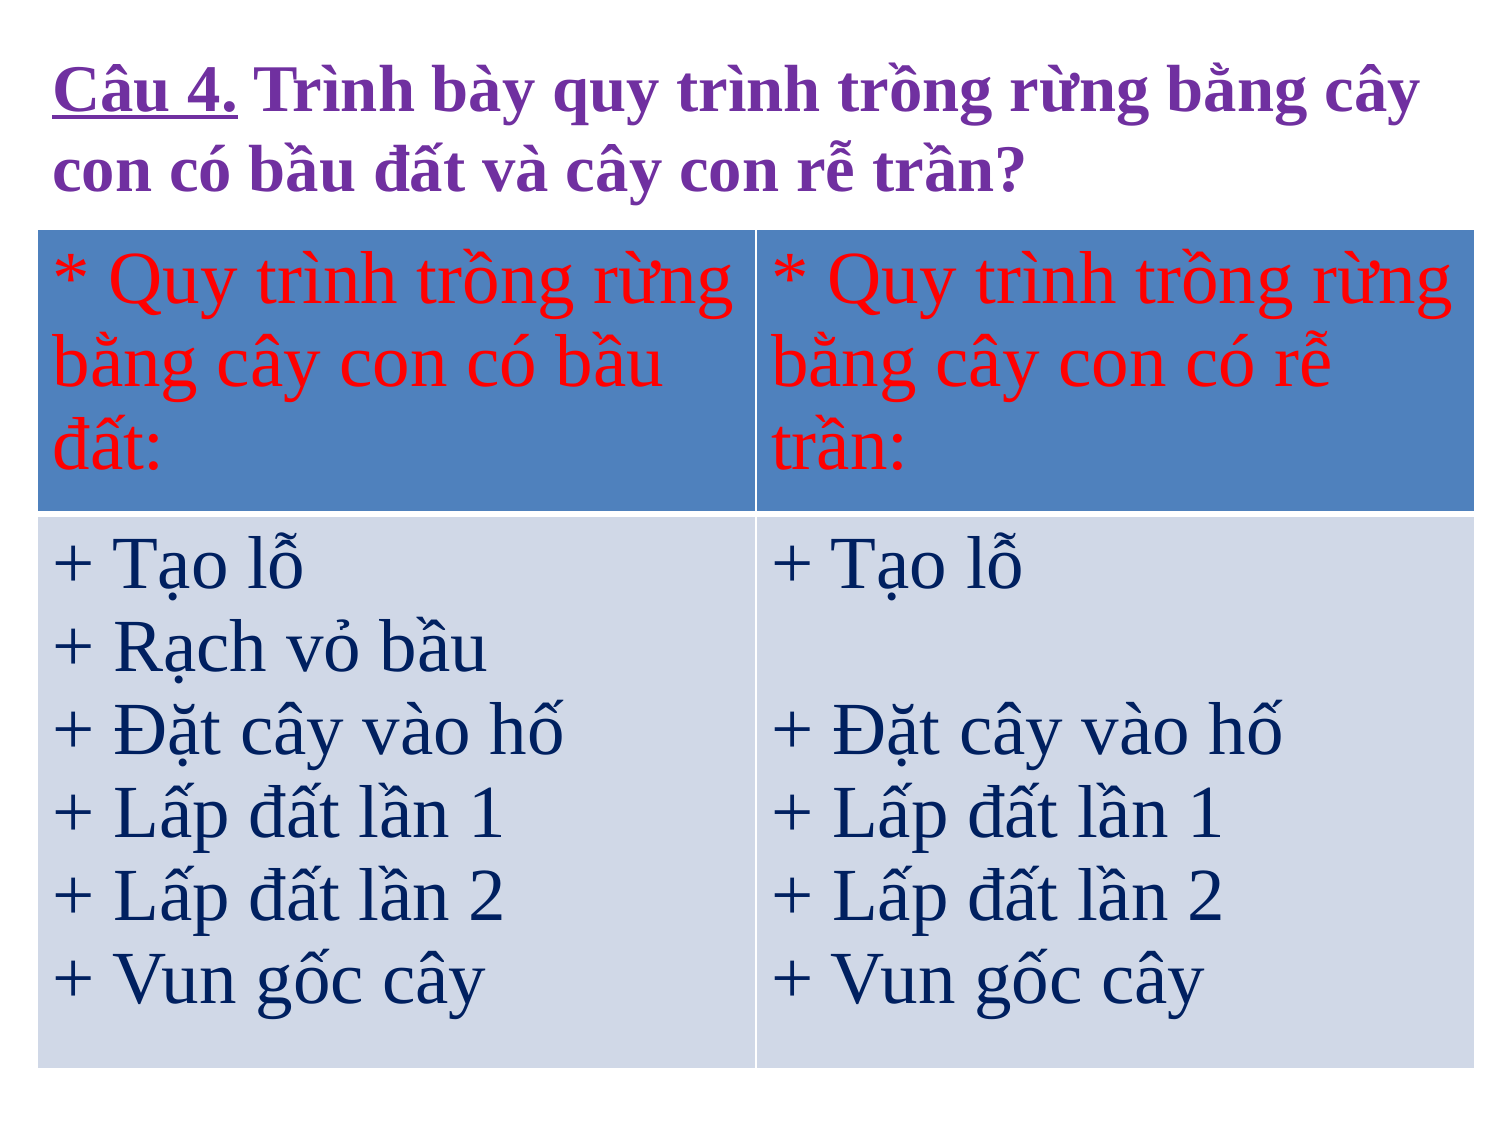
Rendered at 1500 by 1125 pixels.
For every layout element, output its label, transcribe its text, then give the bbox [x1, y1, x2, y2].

table_header * Quy trình trồng rừng bằng cây con có bầu đất: [38, 230, 755, 511]
table_cell + Tạo lỗ + Đặt cây vào hố + Lấp đất lần 1 + Lấp đất lần 2 + Vun gốc cây [757, 517, 1474, 1068]
text_box Câu 4. Trình bày quy trình trồng rừng bằng cây con có bầu đất và cây con rễ trần? [37, 37, 1438, 213]
table_header * Quy trình trồng rừng bằng cây con có rễ trần: [757, 230, 1474, 511]
table_cell + Tạo lỗ + Rạch vỏ bầu + Đặt cây vào hố + Lấp đất lần 1 + Lấp đất lần 2 + Vun gốc cây [38, 517, 755, 1068]
